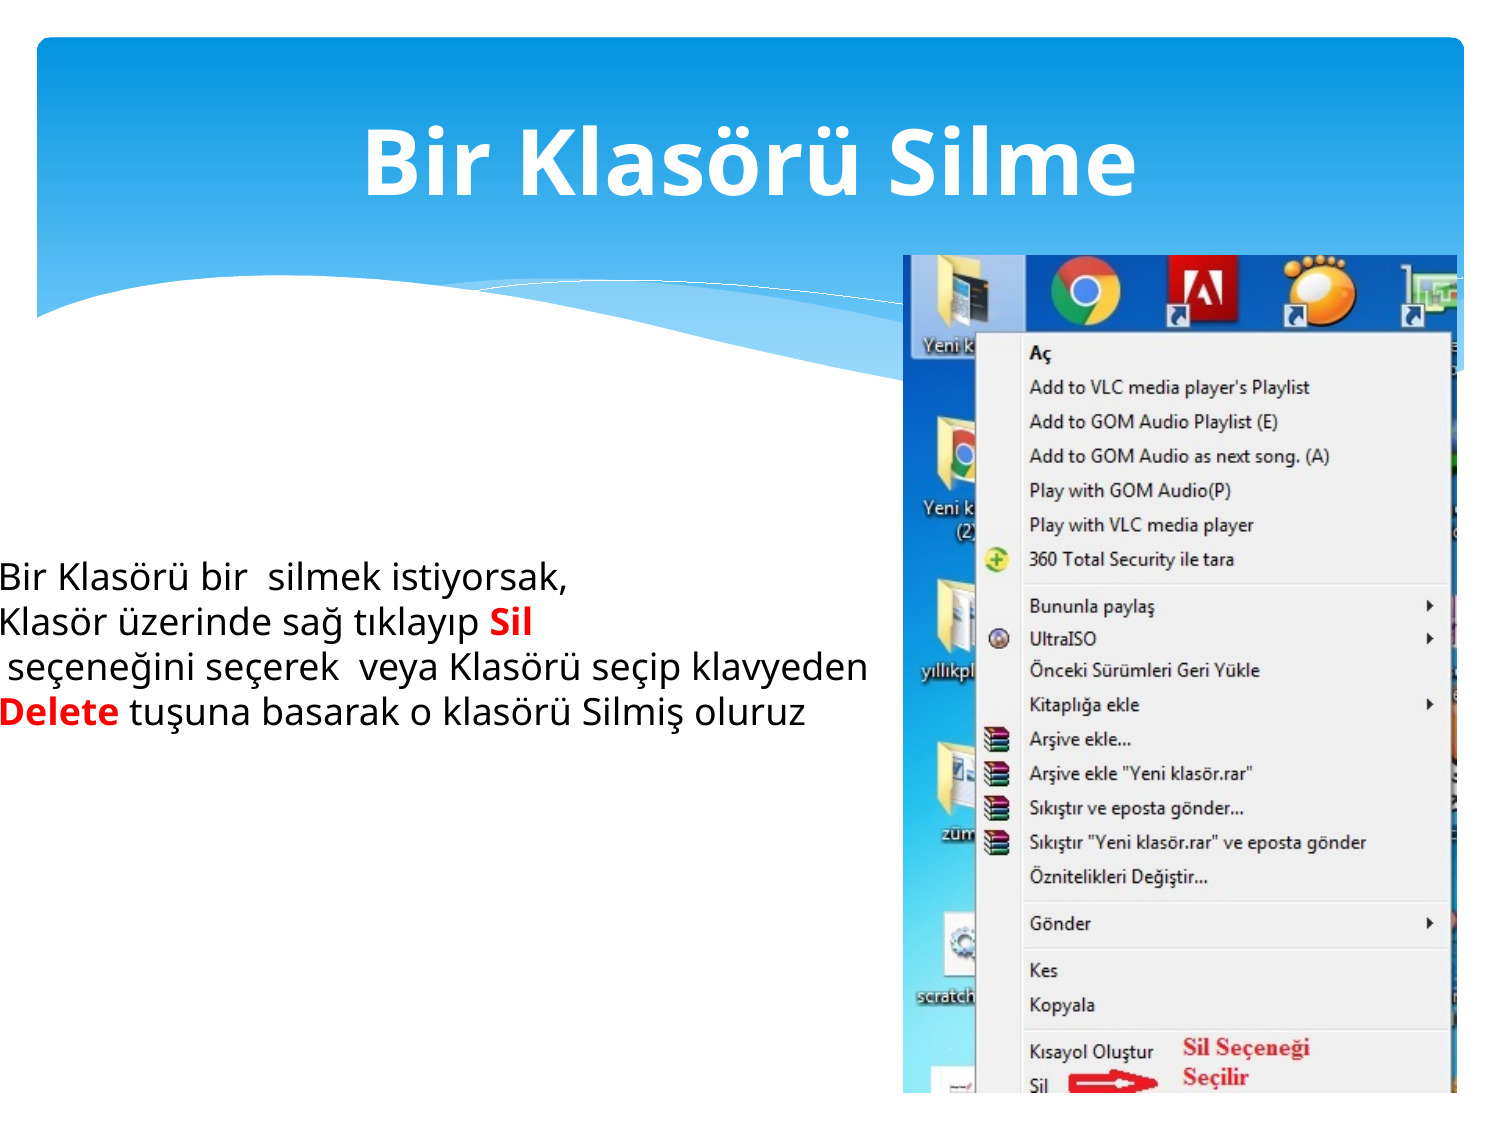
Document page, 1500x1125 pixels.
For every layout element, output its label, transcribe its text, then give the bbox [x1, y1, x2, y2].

picture [918, 690, 927, 695]
picture [903, 255, 1457, 1094]
text_box Bir Klasörü bir silmek istiyorsak, Klasör üzerinde sağ tıklayıp Sil seçeneğini seçerek veya Klasörü seçip klavyeden Delete tuşuna basarak o klasörü Silmiş oluruz [0, 545, 885, 741]
title Bir Klasörü Silme [75, 55, 1425, 261]
